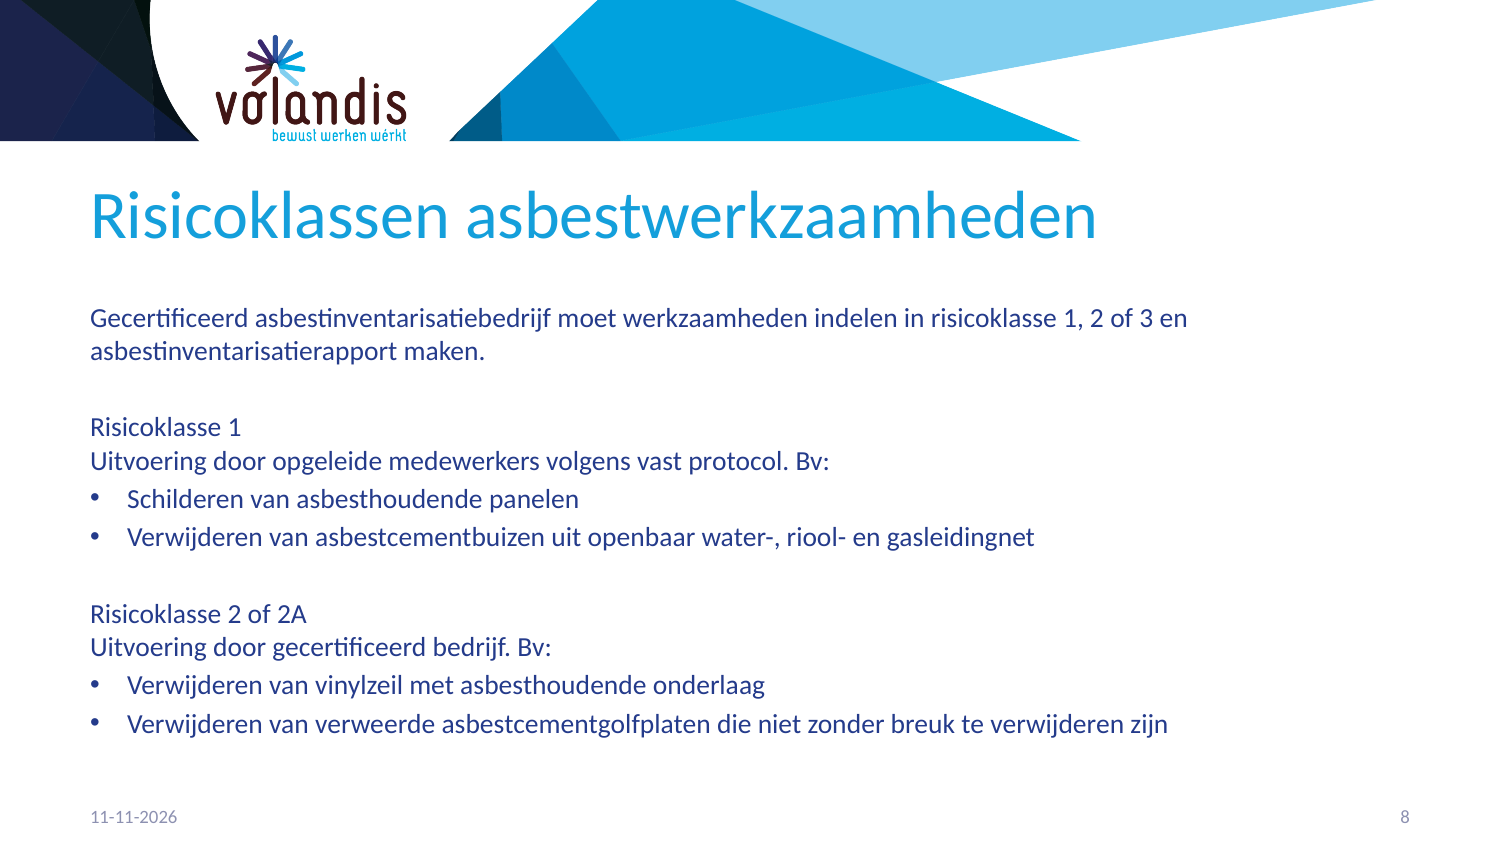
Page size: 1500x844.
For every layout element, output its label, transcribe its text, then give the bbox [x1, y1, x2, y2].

list Gecertificeerd asbestinventarisatiebedrijf moet werkzaamheden indelen in risicoklasse 1, 2 of 3 en asbestinventarisatierapport maken. Risicoklasse 1 Uitvoering door opgeleide medewerkers volgens vast protocol. Bv: Schilderen van asbesthoudende panelen Verwijderen van asbestcementbuizen uit openbaar water-, riool- en gasleidingnet Risicoklasse 2 of 2A Uitvoering door gecertificeerd bedrijf. Bv: Verwijderen van vinylzeil met asbesthoudende onderlaag Verwijderen van verweerde asbestcementgolfplaten die niet zonder breuk te verwijderen zijn [75, 292, 1425, 754]
title Risicoklassen asbestwerkzaamheden [75, 162, 1425, 253]
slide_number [75, 782, 425, 827]
picture [0, 0, 1500, 844]
slide_number 9 [1074, 782, 1425, 827]
